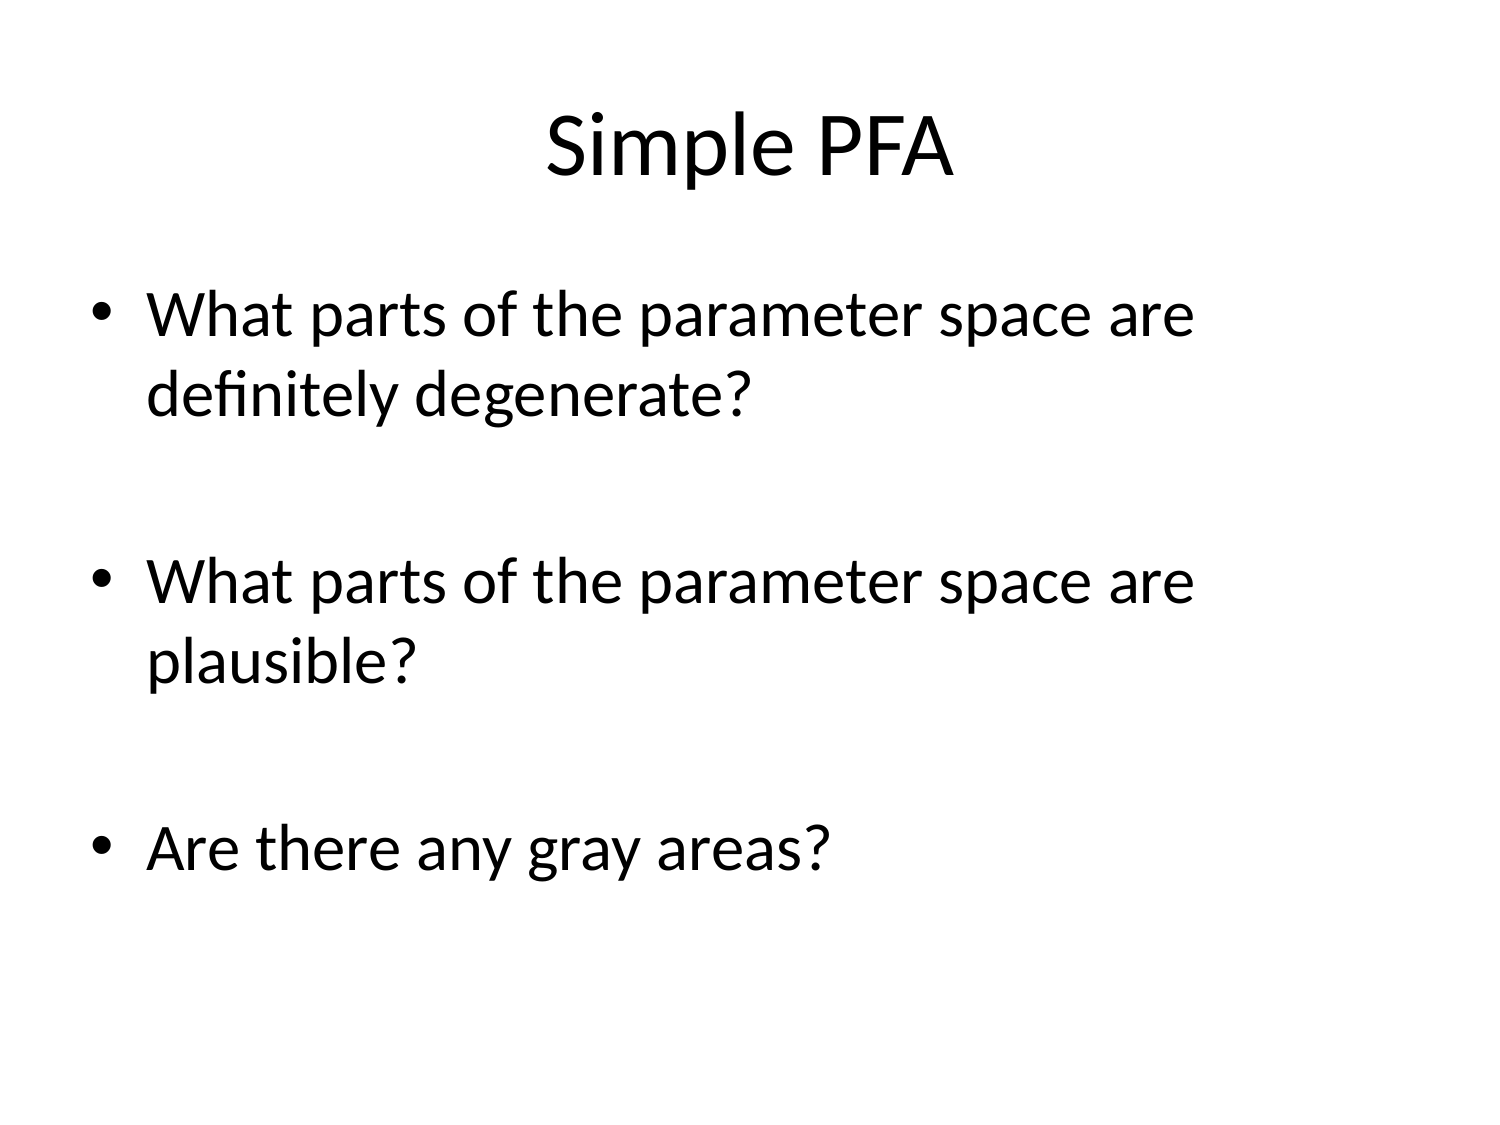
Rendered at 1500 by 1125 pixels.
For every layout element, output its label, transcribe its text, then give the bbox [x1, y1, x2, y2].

list What parts of the parameter space are definitely degenerate? What parts of the parameter space are plausible? Are there any gray areas? [75, 262, 1425, 1005]
title Simple PFA [75, 45, 1425, 233]
